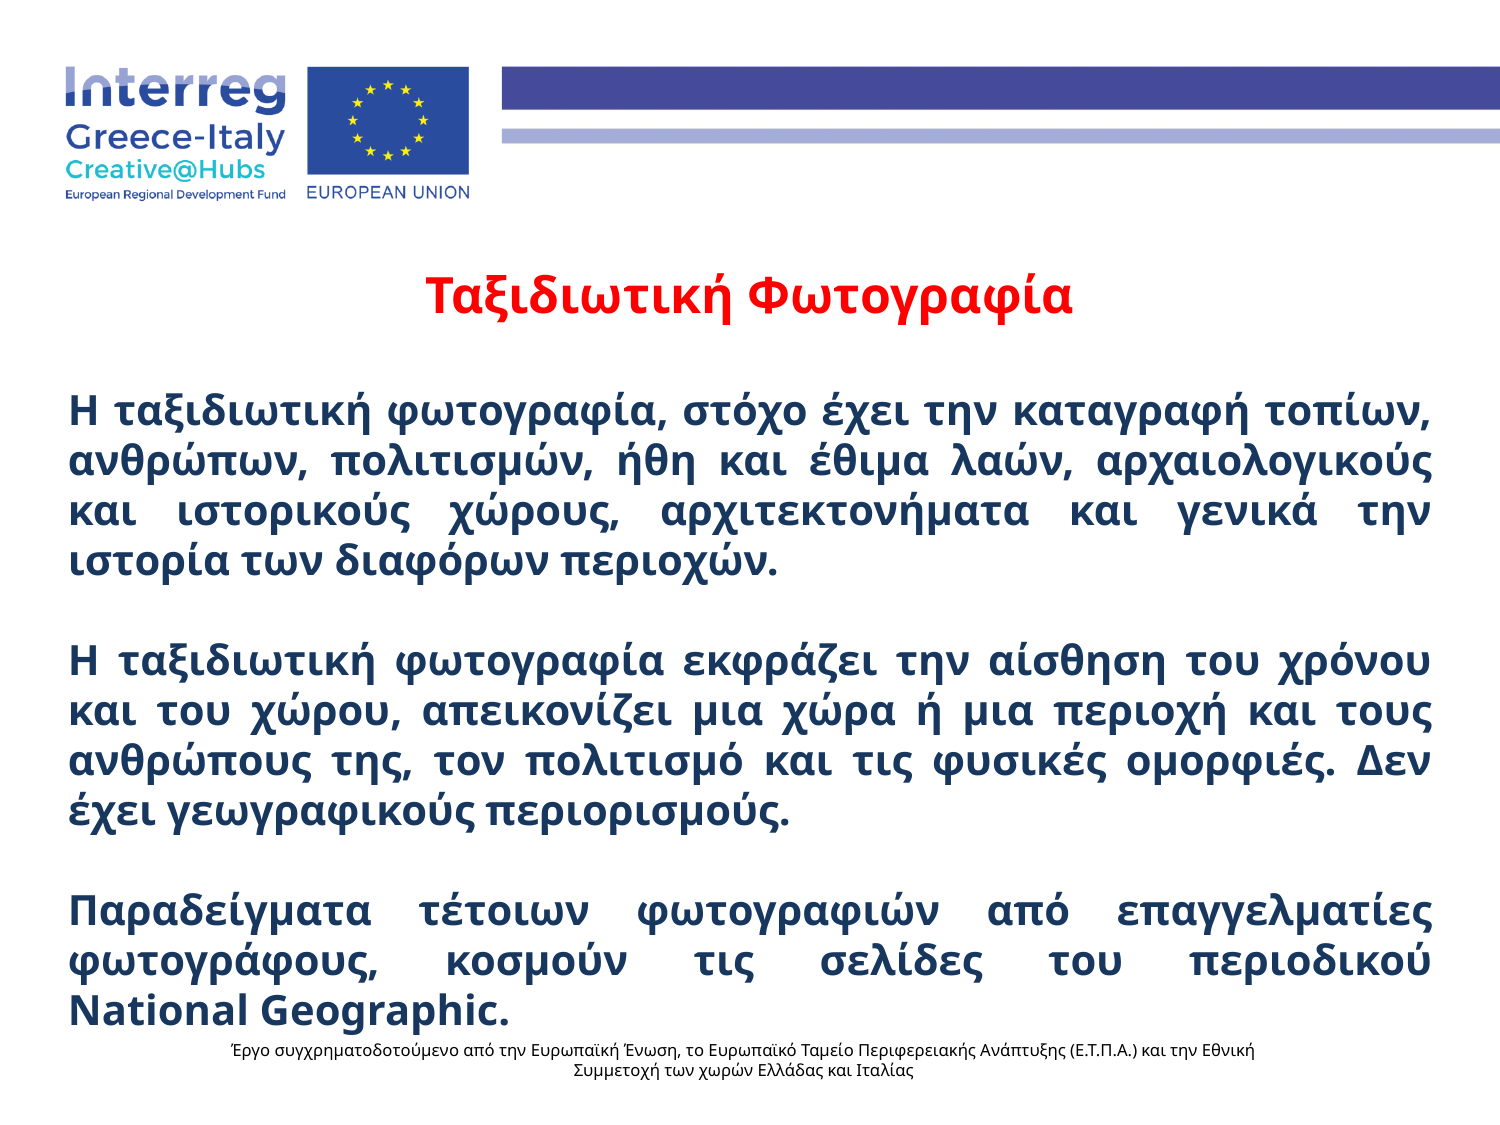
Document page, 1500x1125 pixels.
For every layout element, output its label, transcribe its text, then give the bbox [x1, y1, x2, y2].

text_box Ταξιδιωτική Φωτογραφία Η ταξιδιωτική φωτογραφία, στόχο έχει την καταγραφή τοπίων, ανθρώπων, πολιτισμών, ήθη και έθιμα λαών, αρχαιολογικούς και ιστορικούς χώρους, αρχιτεκτονήματα και γενικά την ιστορία των διαφόρων περιοχών. Η ταξιδιωτική φωτογραφία εκφράζει την αίσθηση του χρόνου και του χώρου, απεικονίζει μια χώρα ή μια περιοχή και τους ανθρώπους της, τον πολιτισμό και τις φυσικές ομορφιές. Δεν έχει γεωγραφικούς περιορισμούς. Παραδείγματα τέτοιων φωτογραφιών από επαγγελματίες φωτογράφους, κοσμούν τις σελίδες του περιοδικού National Geographic. [53, 196, 1447, 1042]
text_box Έργο συγχρηματοδοτούμενο από την Ευρωπαϊκή Ένωση, το Ευρωπαϊκό Ταμείο Περιφερειακής Ανάπτυξης (Ε.Τ.Π.Α.) και την Εθνική Συμμετοχή των χωρών Ελλάδας και Ιταλίας [212, 1042, 1276, 1087]
picture [501, 66, 1500, 153]
picture [52, 54, 476, 210]
